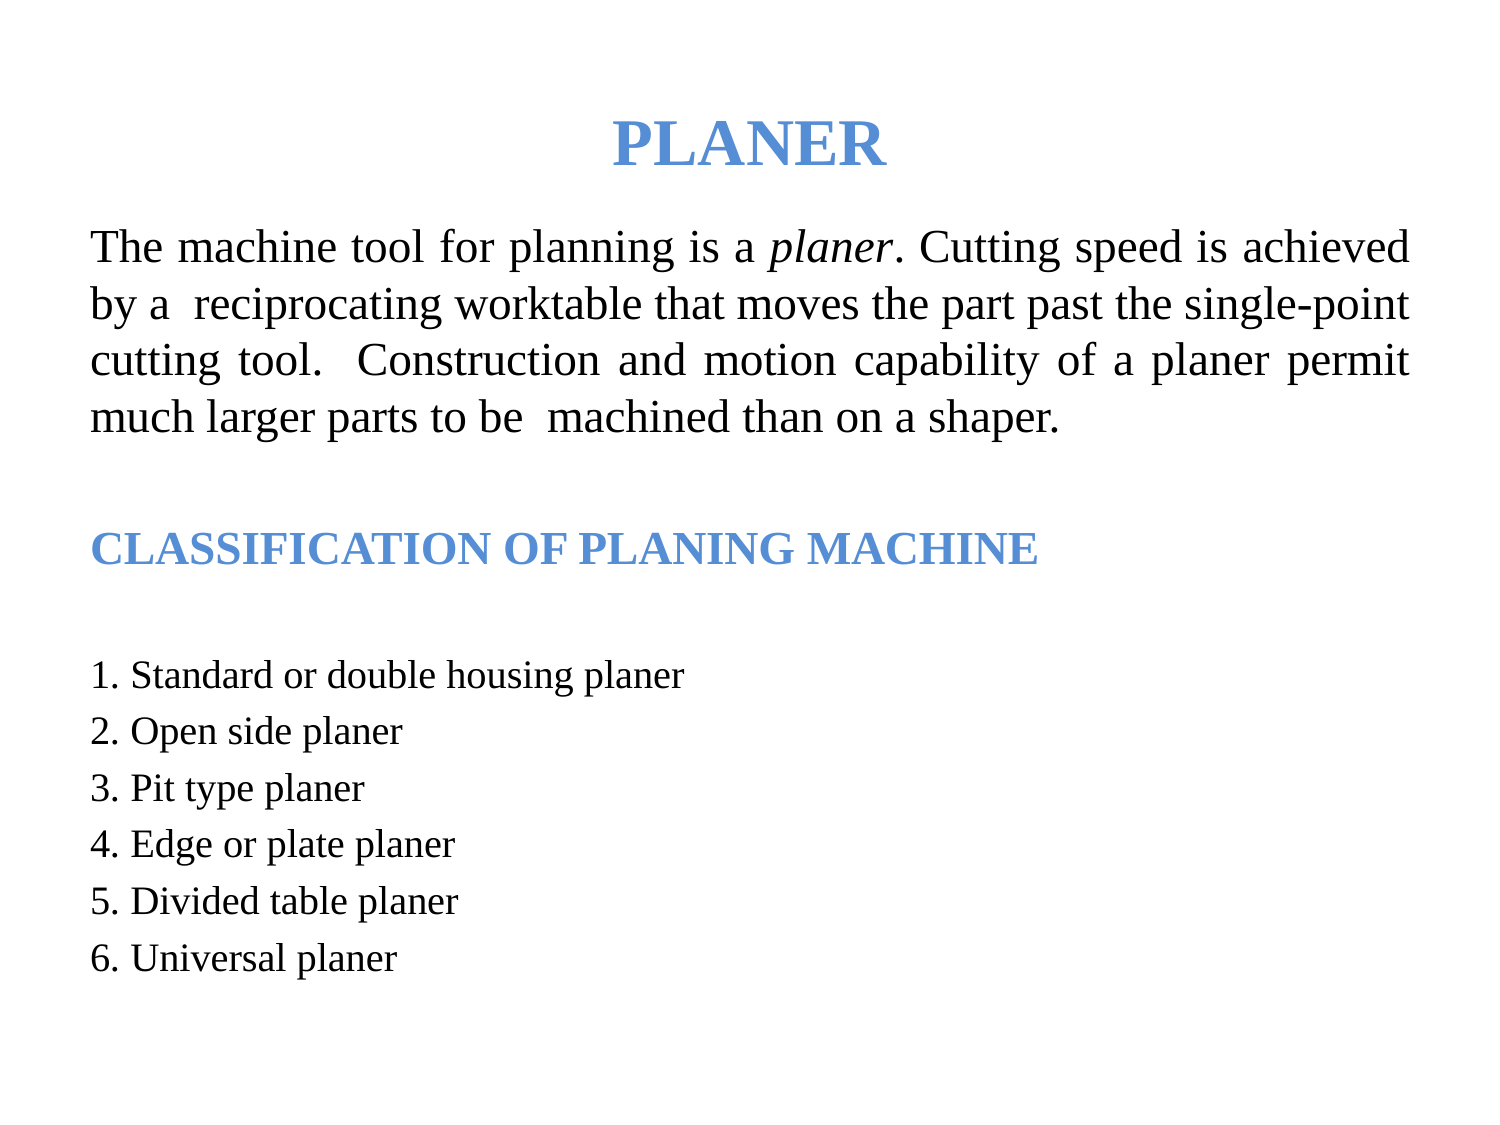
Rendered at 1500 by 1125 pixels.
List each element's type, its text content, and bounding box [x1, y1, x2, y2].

list The machine tool for planning is a planer. Cutting speed is achieved by a reciprocating worktable that moves the part past the single-point cutting tool. Construction and motion capability of a planer permit much larger parts to be machined than on a shaper. CLASSIFICATION OF PLANING MACHINE 1. Standard or double housing planer 2. Open side planer 3. Pit type planer 4. Edge or plate planer 5. Divided table planer 6. Universal planer [75, 208, 1425, 1005]
title PLANER [75, 45, 1425, 208]
